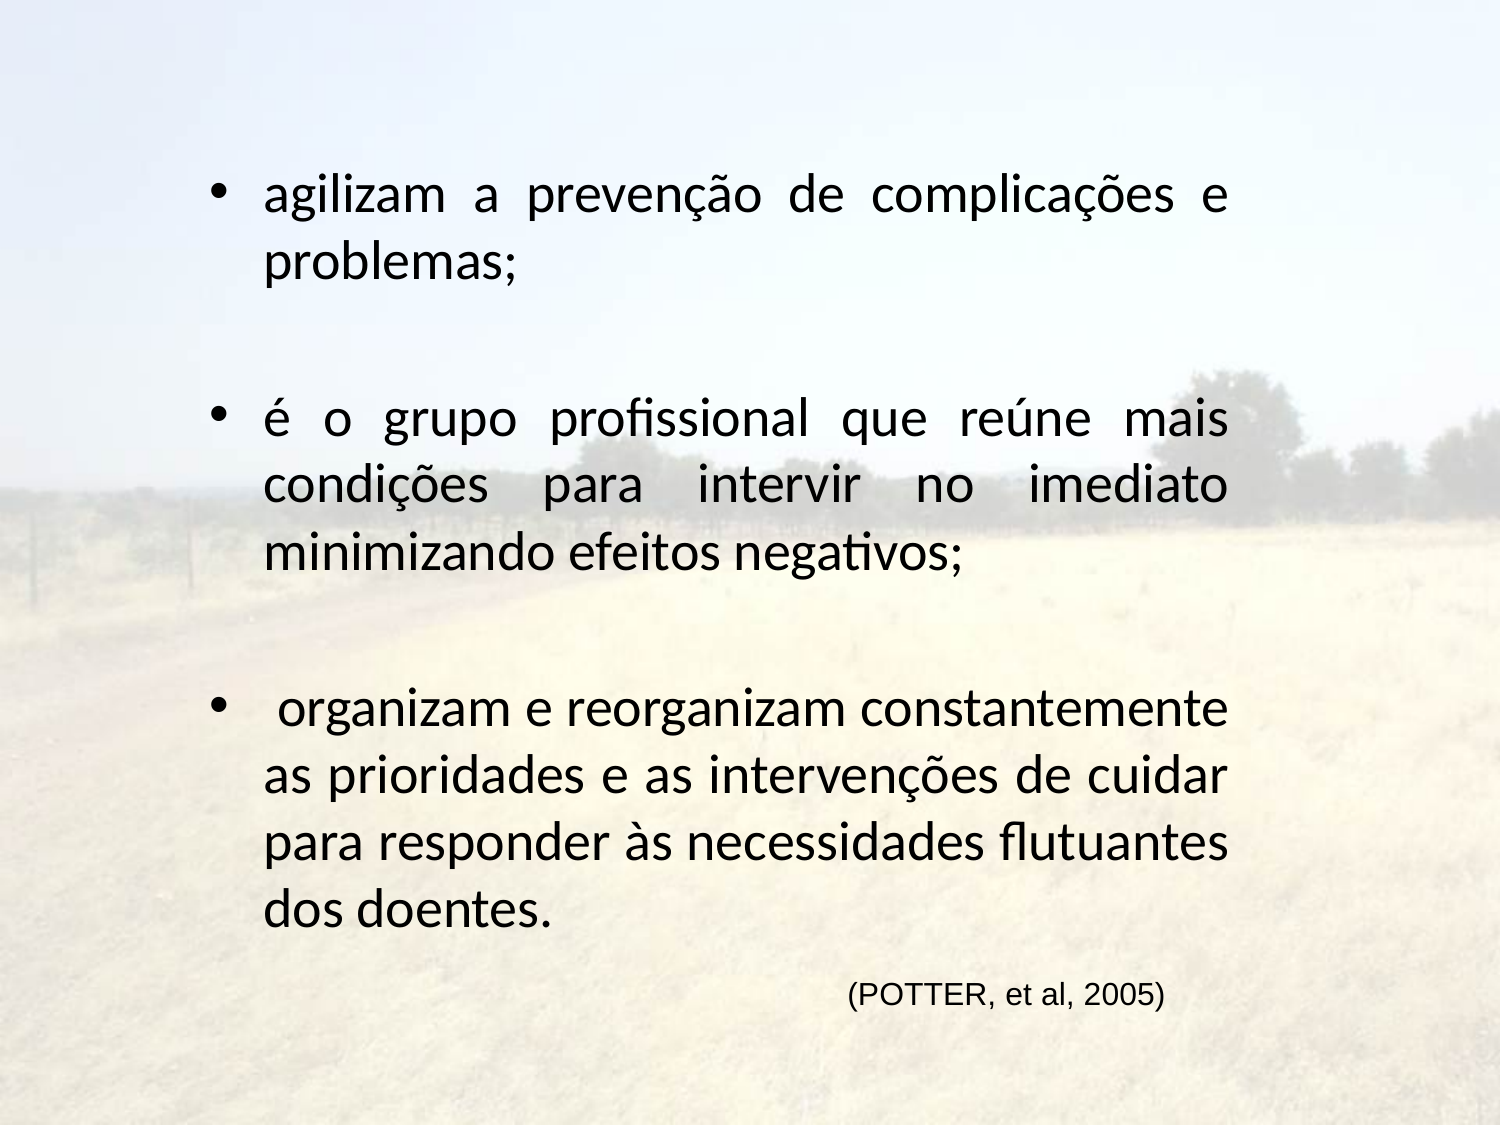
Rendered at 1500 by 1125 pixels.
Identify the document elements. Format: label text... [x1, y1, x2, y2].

subtitle agilizam a prevenção de complicações e problemas; é o grupo profissional que reúne mais condições para intervir no imediato minimizando efeitos negativos; organizam e reorganizam constantemente as prioridades e as intervenções de cuidar para responder às necessidades flutuantes dos doentes. (POTTER, et al, 2005) [194, 149, 1245, 1071]
picture [0, 0, 1500, 1125]
